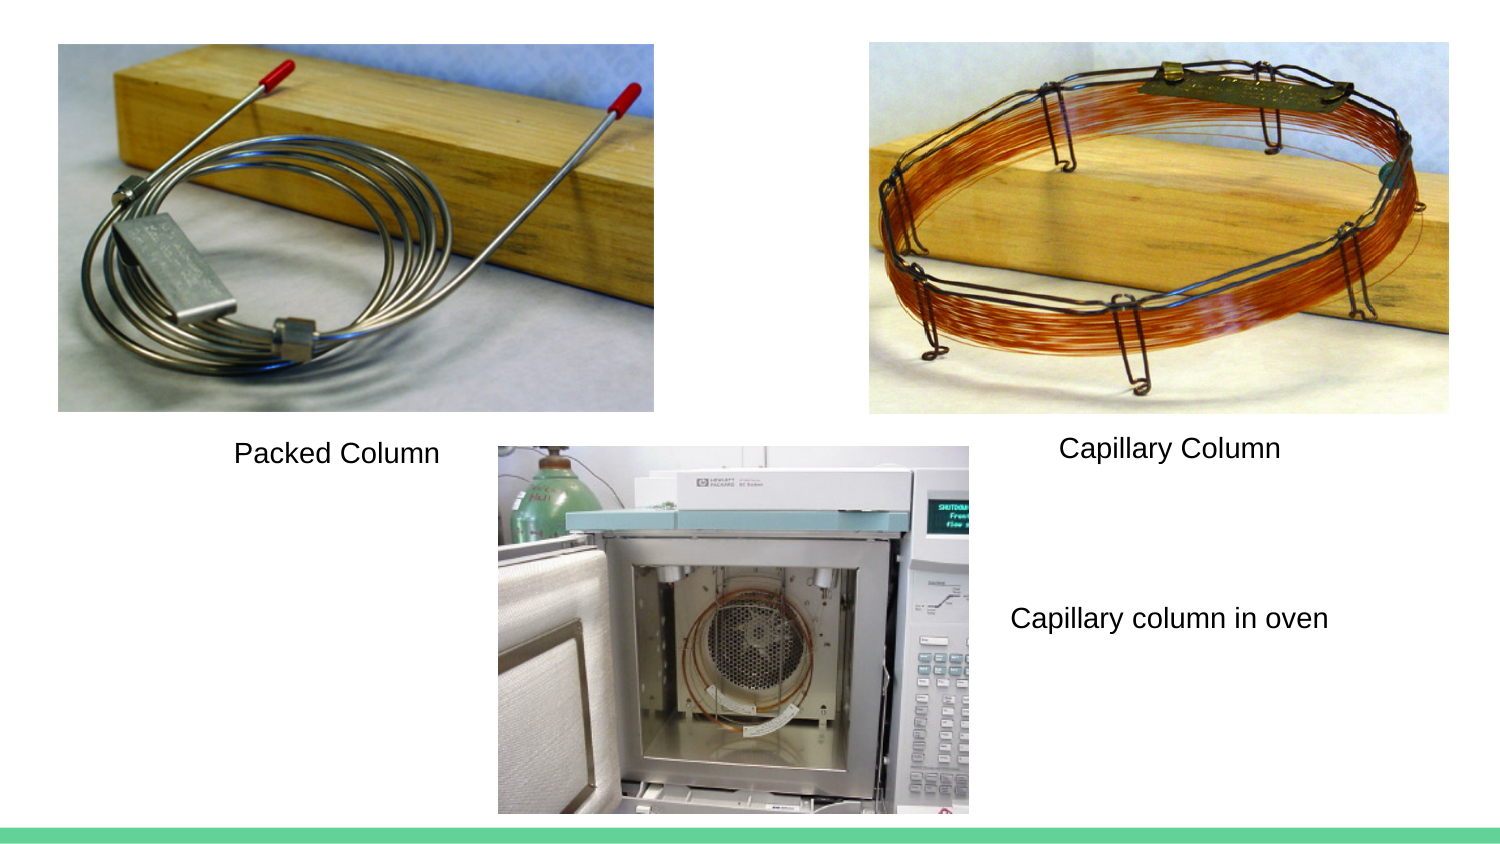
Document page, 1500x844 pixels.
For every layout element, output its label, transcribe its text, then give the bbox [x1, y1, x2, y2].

list Packed Column [176, 419, 498, 472]
text_box Capillary column in oven [974, 583, 1500, 705]
text_box Capillary Column [1043, 422, 1347, 472]
picture [869, 42, 1450, 415]
picture [497, 446, 969, 814]
picture [58, 44, 655, 412]
